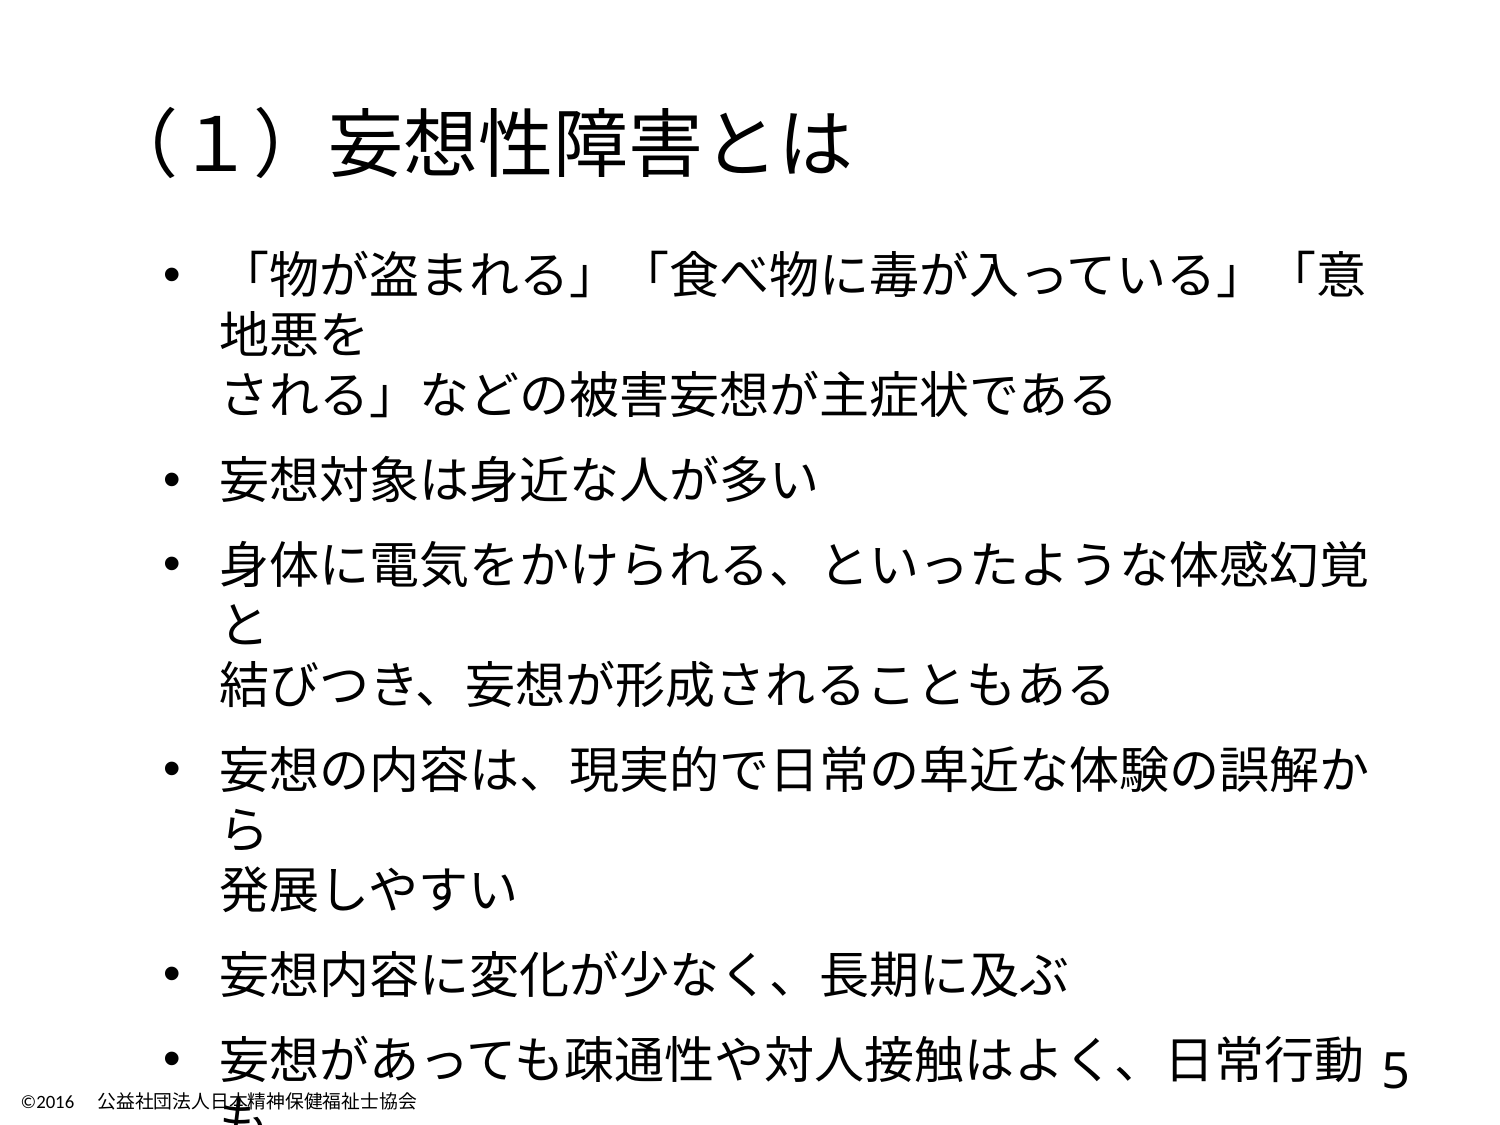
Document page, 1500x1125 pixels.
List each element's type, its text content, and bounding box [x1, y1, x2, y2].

slide_number 5 [1074, 1042, 1425, 1103]
text_box ©2016 公益社団法人日本精神保健福祉士協会 [5, 1082, 443, 1120]
subtitle 「物が盗まれる」「食べ物に毒が入っている」「意地悪を される」などの被害妄想が主症状である 妄想対象は身近な人が多い 身体に電気をかけられる、といったような体感幻覚と 結びつき、妄想が形成されることもある 妄想の内容は、現実的で日常の卑近な体験の誤解から 発展しやすい 妄想内容に変化が少なく、長期に及ぶ 妄想があっても疎通性や対人接触はよく、日常行動も まとまっている 独居の女性に多い [82, 236, 1418, 1075]
title （１）妄想性障害とは [88, 88, 1364, 211]
